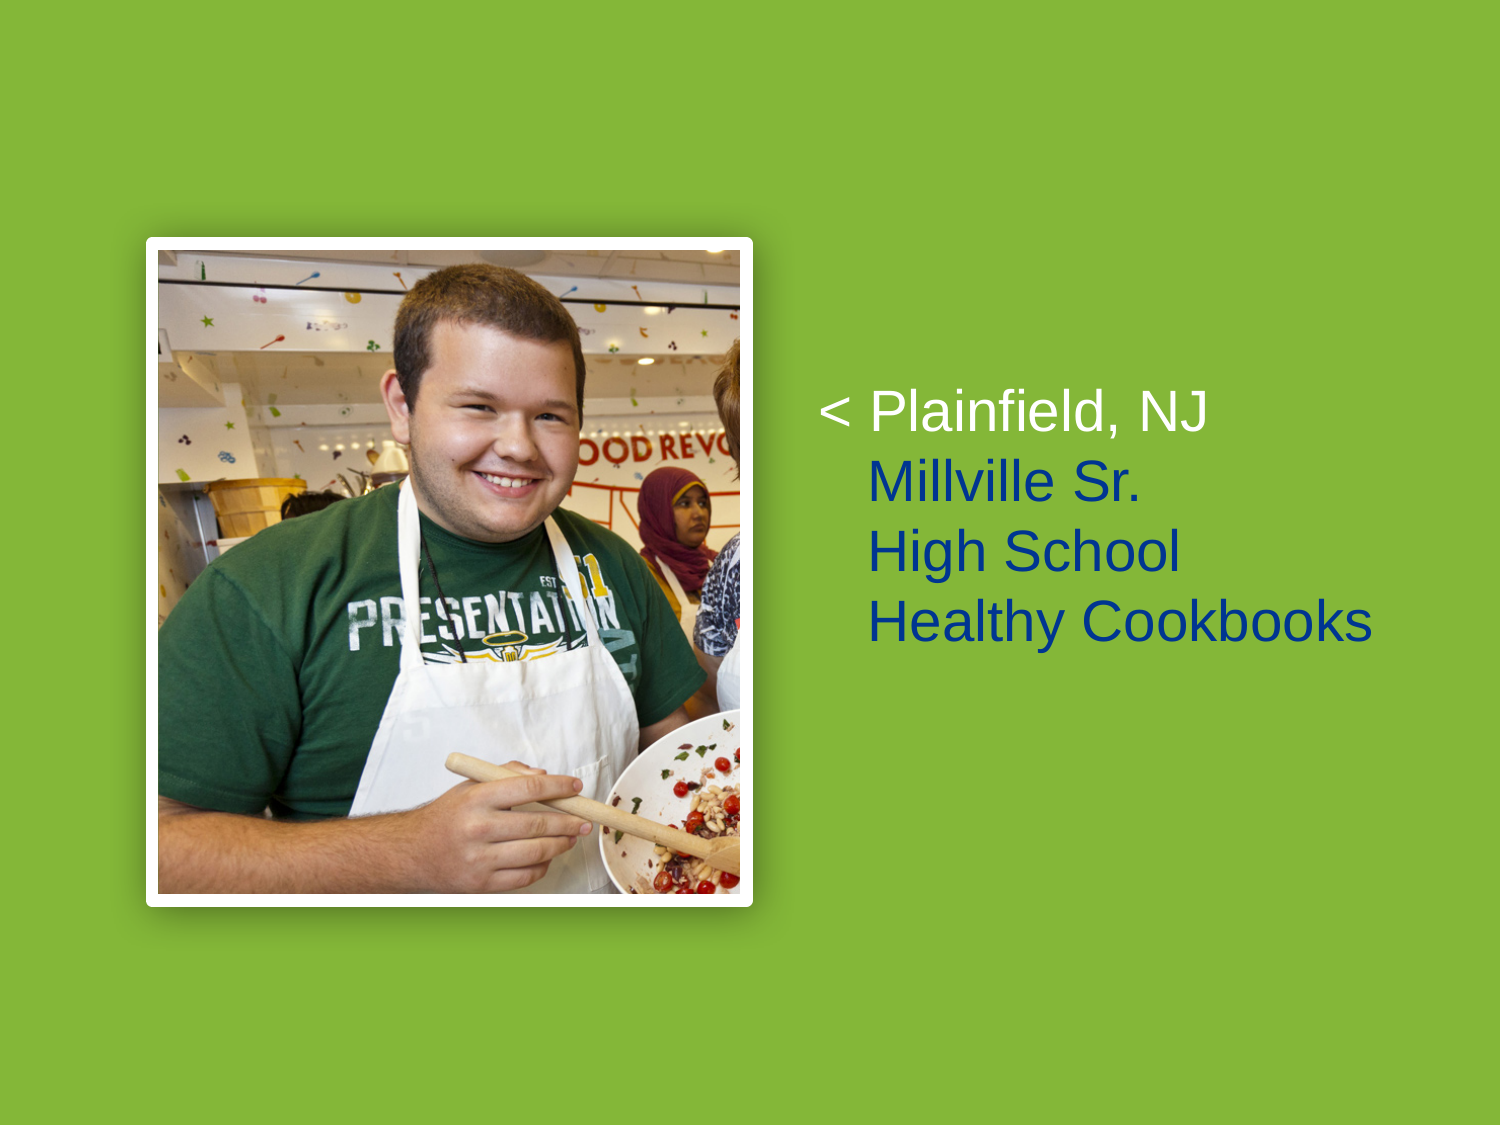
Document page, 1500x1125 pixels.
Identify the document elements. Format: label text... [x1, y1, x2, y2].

picture [158, 249, 741, 895]
text_box < Plainfield, NJ Millville Sr. High School Healthy Cookbooks [804, 365, 1500, 730]
